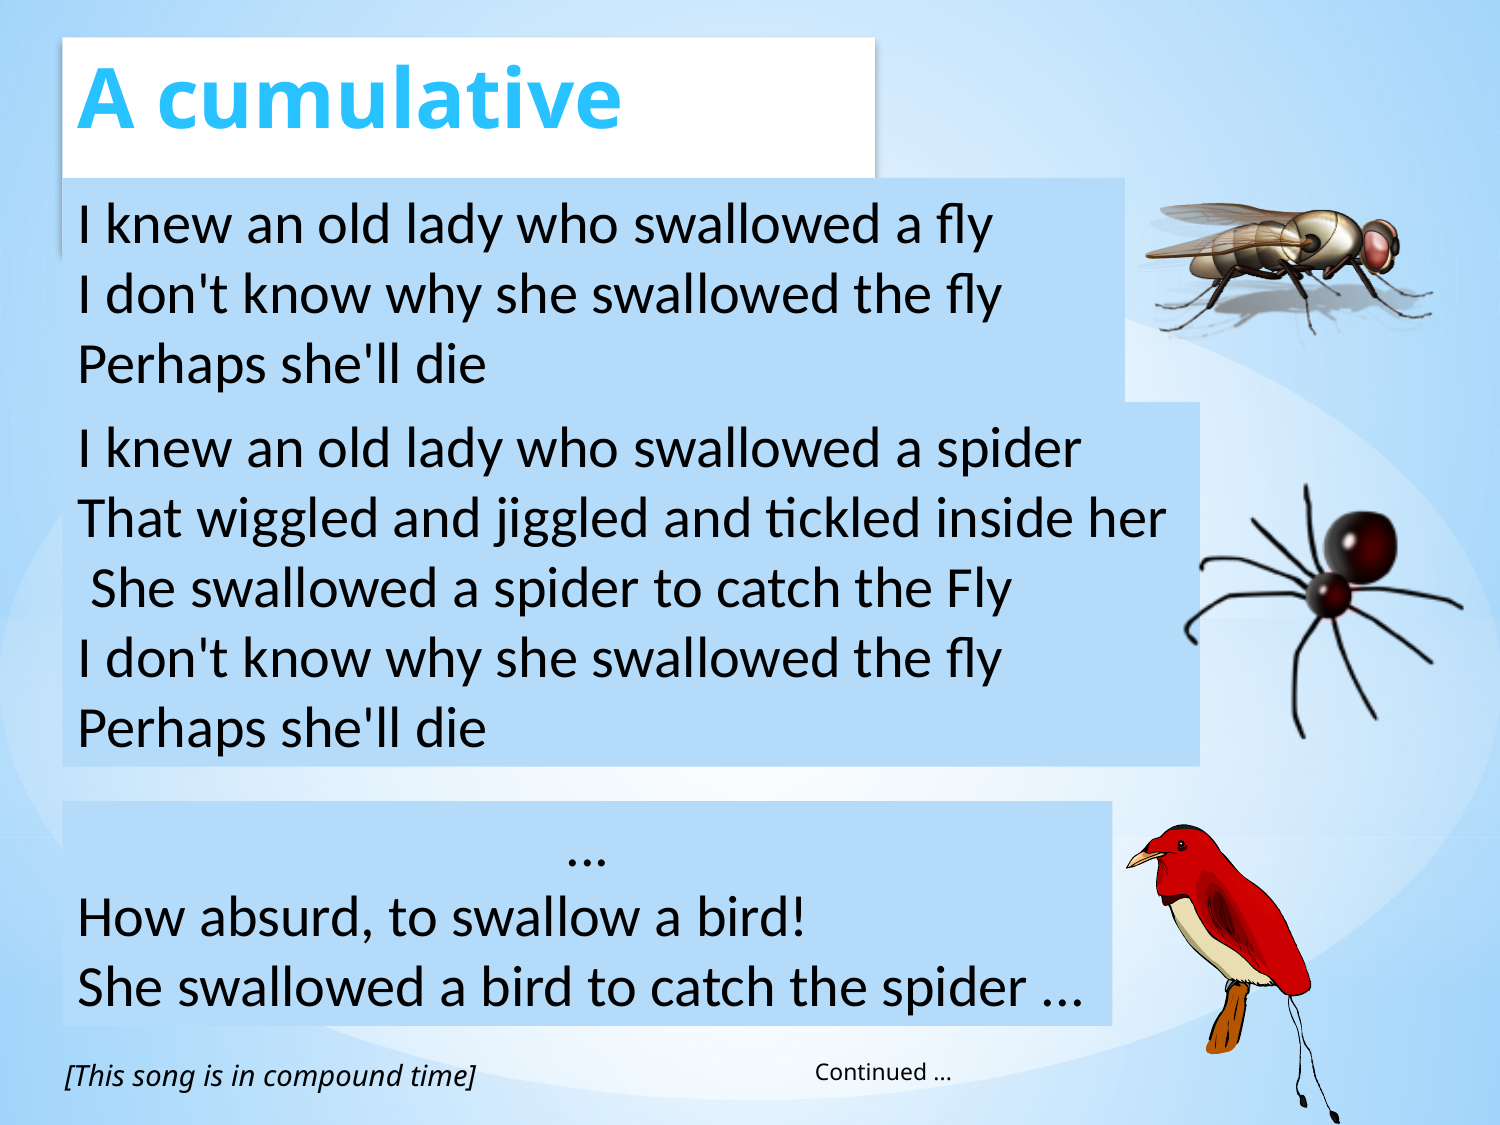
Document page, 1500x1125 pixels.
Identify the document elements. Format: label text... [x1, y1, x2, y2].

text_box Continued ... [799, 1050, 1038, 1093]
picture [1137, 112, 1465, 402]
text_box I knew an old lady who swallowed a spider That wiggled and jiggled and tickled inside her She swallowed a spider to catch the Fly I don't know why she swallowed the fly Perhaps she'll die [62, 401, 1200, 767]
picture [1174, 462, 1476, 763]
text_box A cumulative song: [62, 37, 875, 177]
text_box [This song is in compound time] [49, 1049, 588, 1100]
picture [1124, 823, 1342, 1125]
text_box ... How absurd, to swallow a bird! She swallowed a bird to catch the spider ... [62, 801, 1113, 1026]
text_box I knew an old lady who swallowed a fly I don't know why she swallowed the fly Perhaps she'll die [62, 177, 1125, 401]
